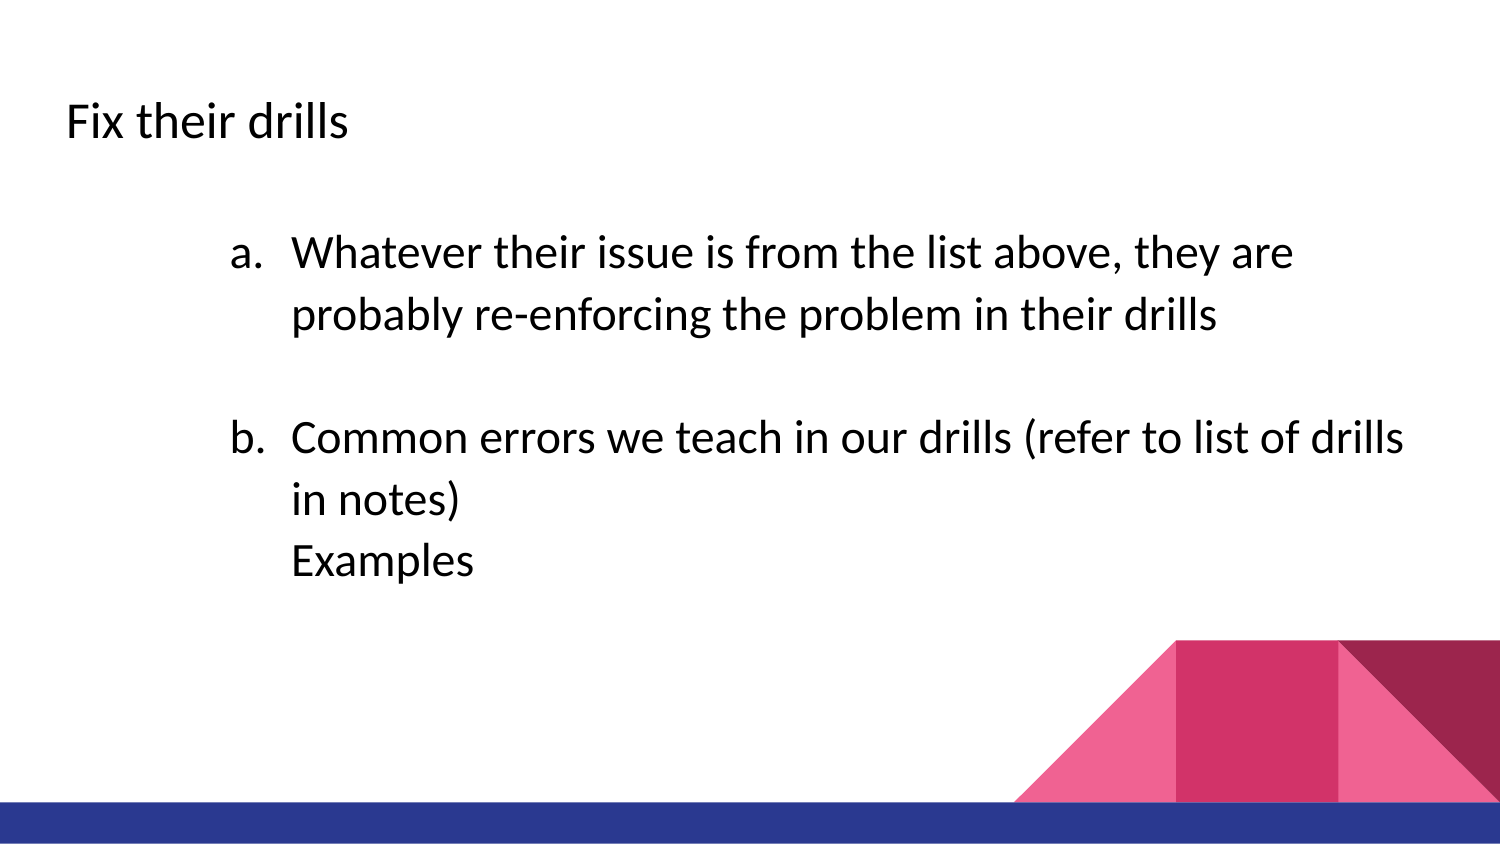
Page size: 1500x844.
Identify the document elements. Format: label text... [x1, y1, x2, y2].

list Whatever their issue is from the list above, they are probably re-enforcing the problem in their drills Common errors we teach in our drills (refer to list of drills in notes) Examples [51, 201, 1449, 750]
title Fix their drills [51, 67, 1449, 167]
